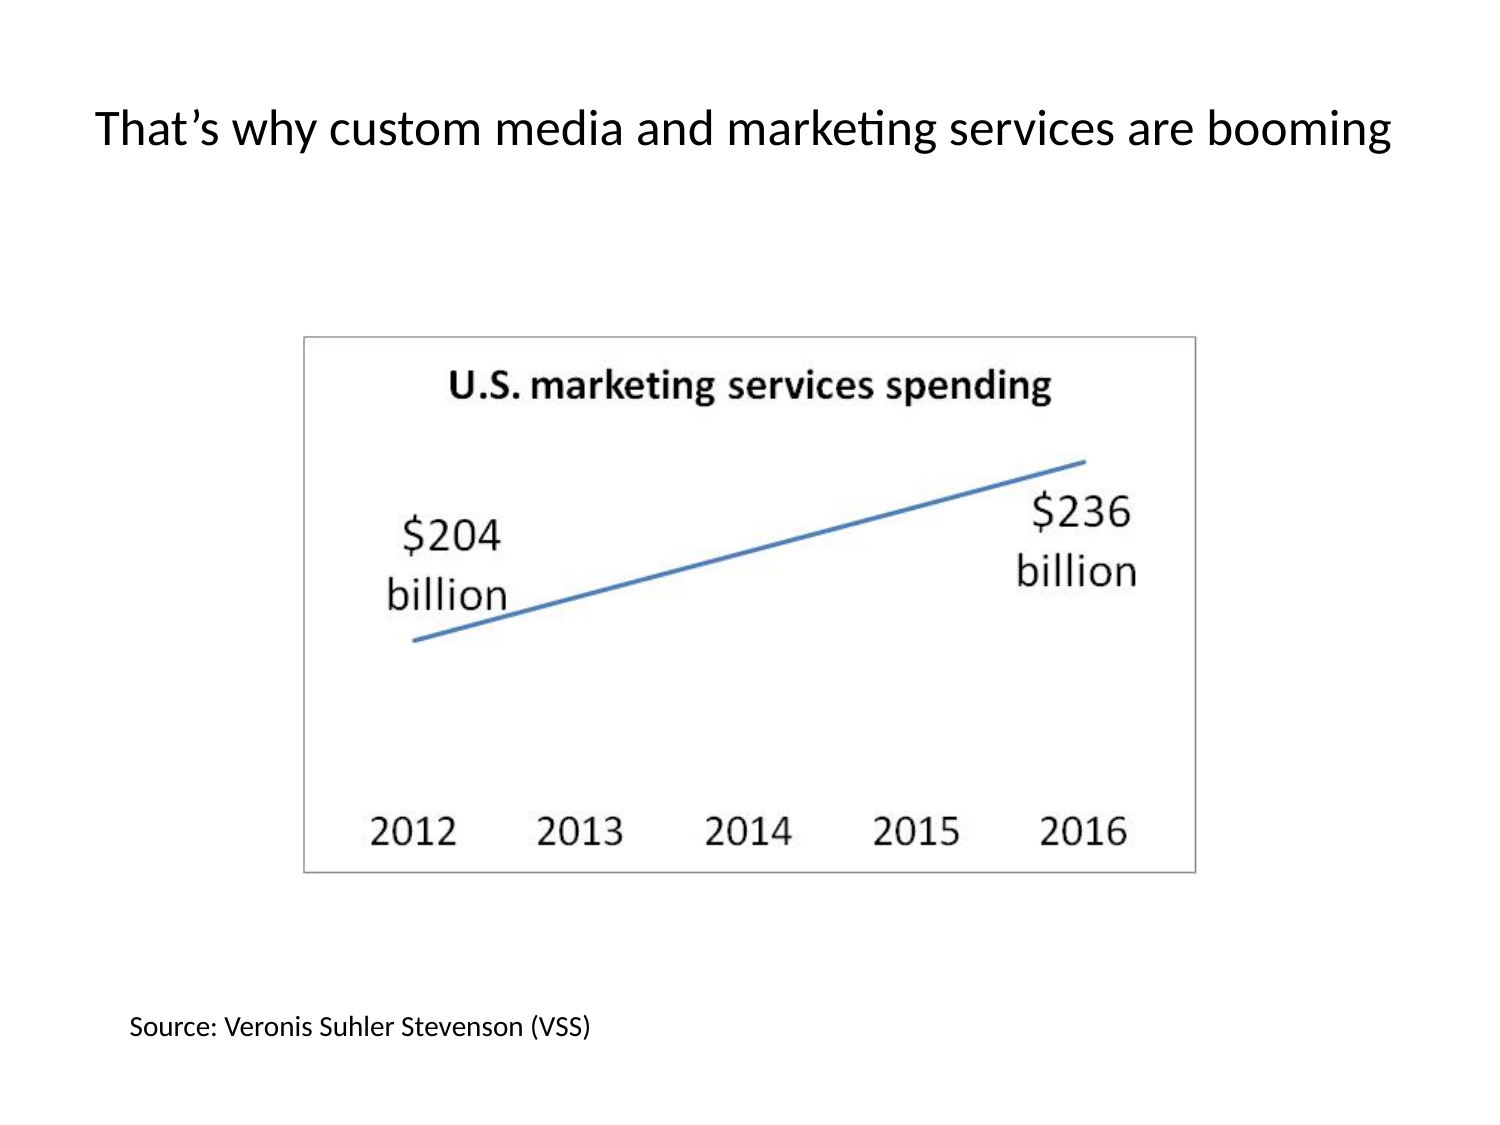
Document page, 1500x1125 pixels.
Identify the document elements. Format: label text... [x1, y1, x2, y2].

title That’s why custom media and marketing services are booming [75, 62, 1425, 250]
picture [302, 335, 1198, 876]
text_box Source: Veronis Suhler Stevenson (VSS) [114, 999, 607, 1050]
